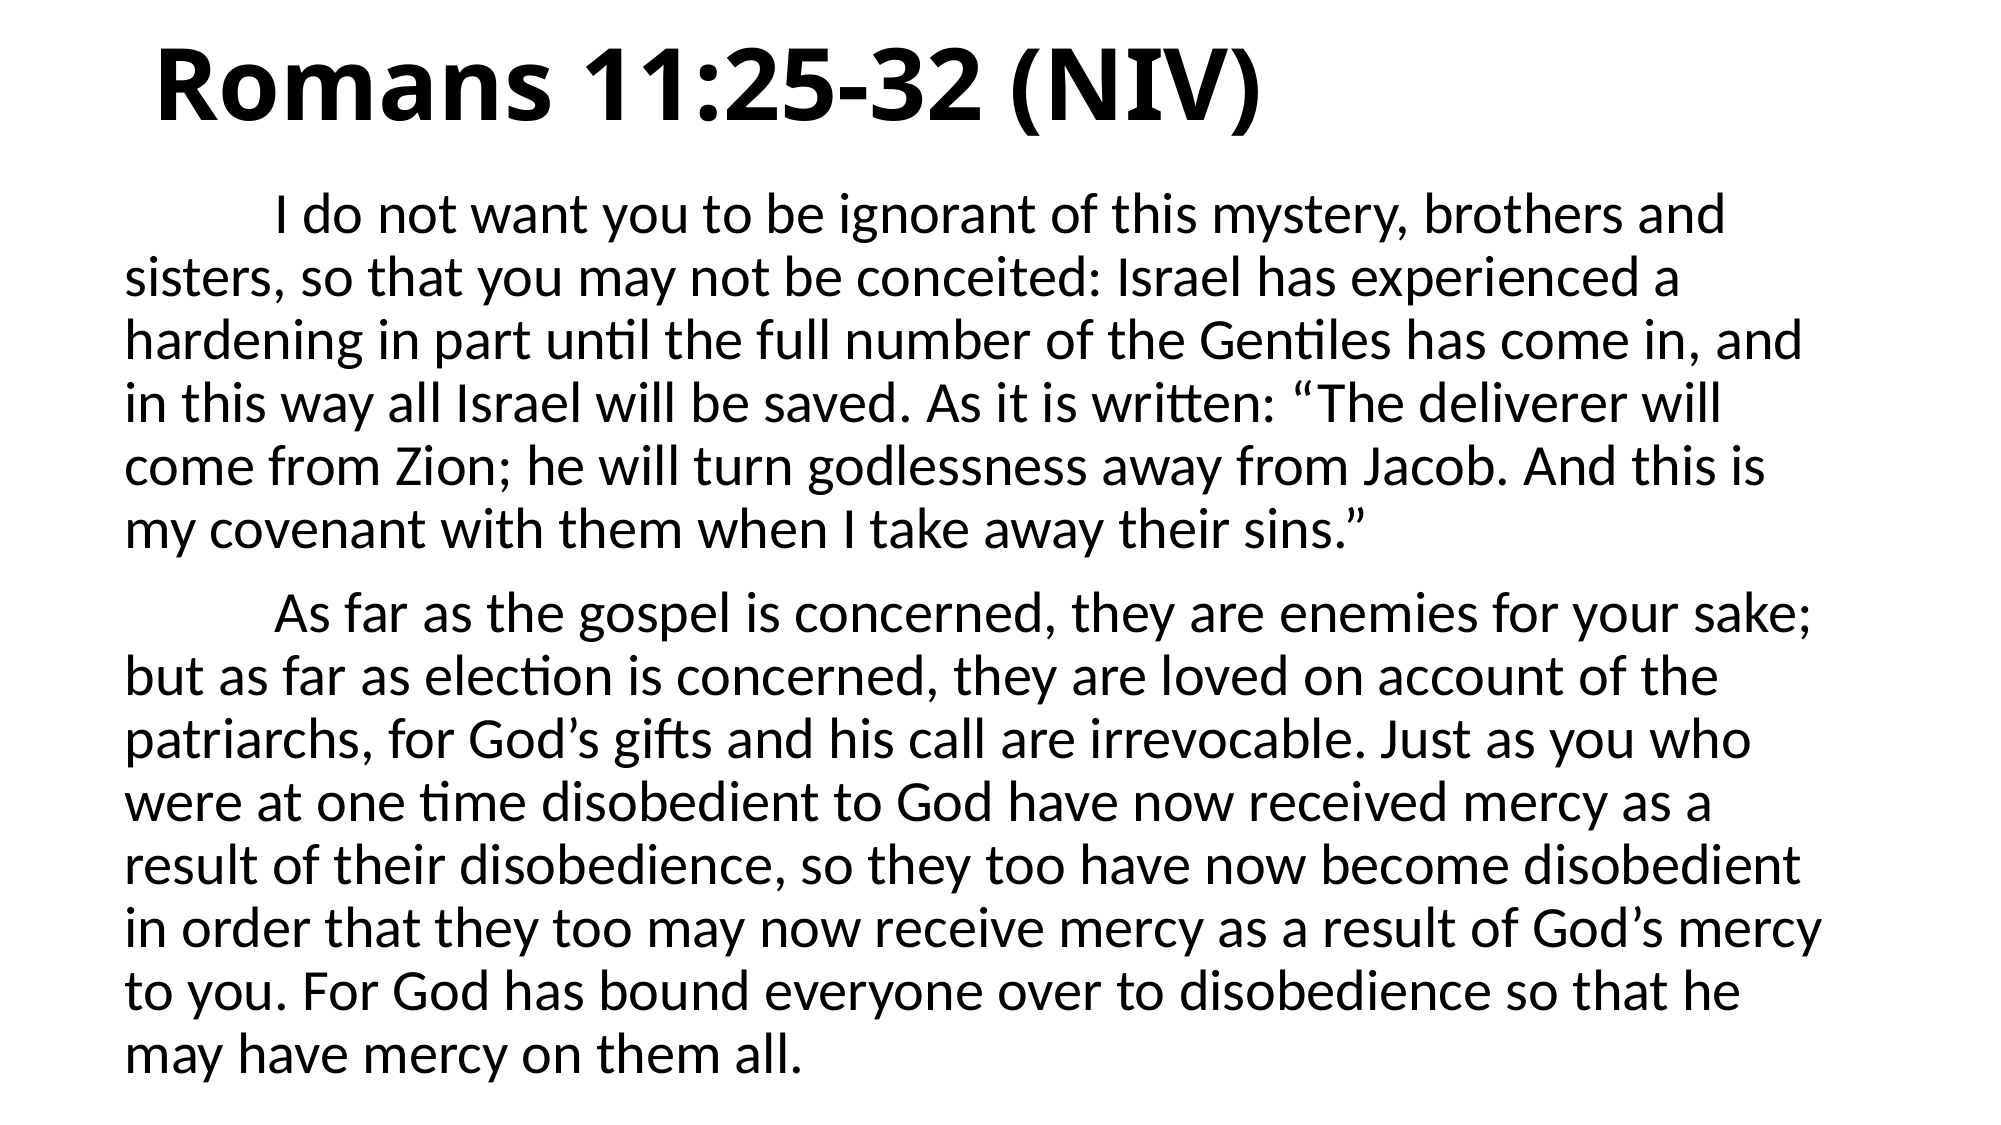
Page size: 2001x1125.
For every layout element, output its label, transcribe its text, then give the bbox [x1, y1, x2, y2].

title Romans 11:25-32 (NIV) [137, 0, 1863, 176]
list I do not want you to be ignorant of this mystery, brothers and sisters, so that you may not be conceited: Israel has experienced a hardening in part until the full number of the Gentiles has come in, and in this way all Israel will be saved. As it is written: “The deliverer will come from Zion; he will turn godlessness away from Jacob. And this is my covenant with them when I take away their sins.” As far as the gospel is concerned, they are enemies for your sake; but as far as election is concerned, they are loved on account of the patriarchs, for God’s gifts and his call are irrevocable. Just as you who were at one time disobedient to God have now received mercy as a result of their disobedience, so they too have now become disobedient in order that they too may now receive mercy as a result of God’s mercy to you. For God has bound everyone over to disobedience so that he may have mercy on them all. [109, 176, 1863, 1125]
